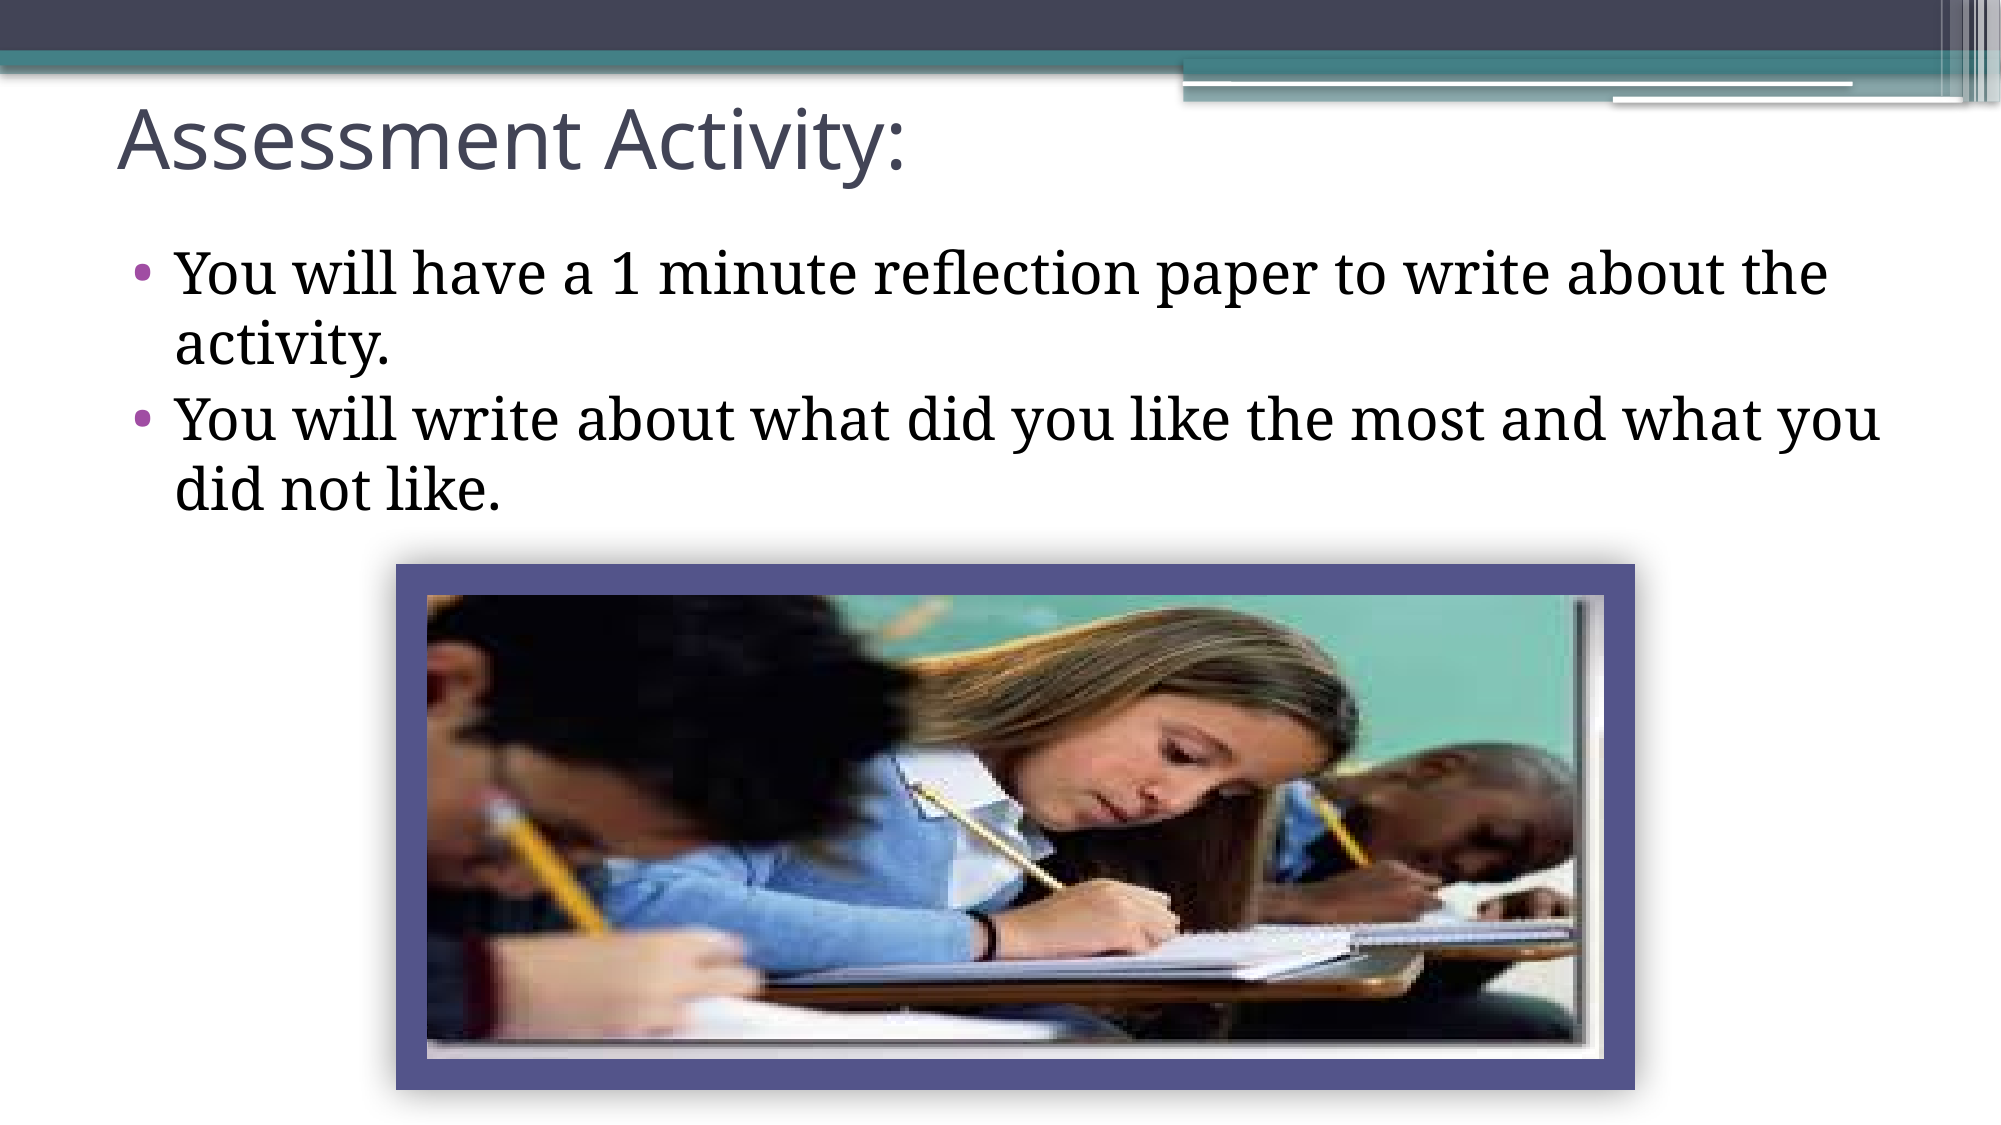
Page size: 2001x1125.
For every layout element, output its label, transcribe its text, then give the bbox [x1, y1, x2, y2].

title Assessment Activity: [102, 49, 1903, 224]
list You will have a 1 minute reflection paper to write about the activity. You will write about what did you like the most and what you did not like. [99, 228, 1900, 1079]
picture [426, 595, 1605, 1060]
